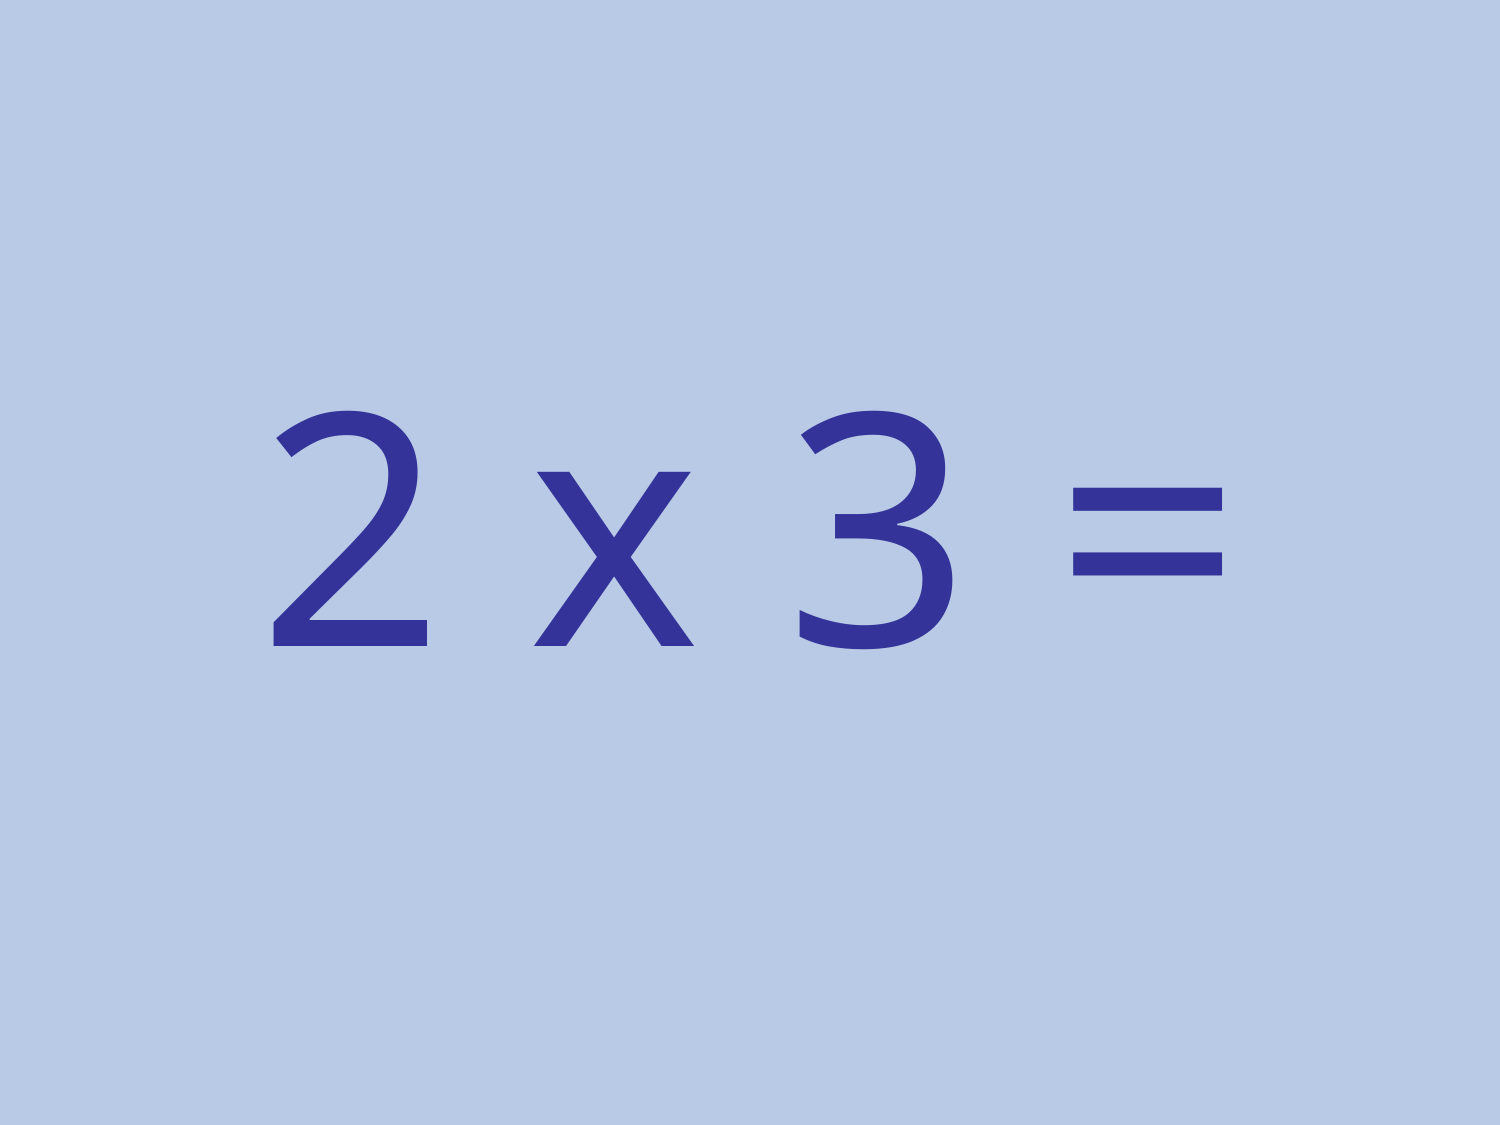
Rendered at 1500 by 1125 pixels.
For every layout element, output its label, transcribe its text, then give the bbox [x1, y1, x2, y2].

list 2 x 3 = [75, 314, 1425, 1005]
